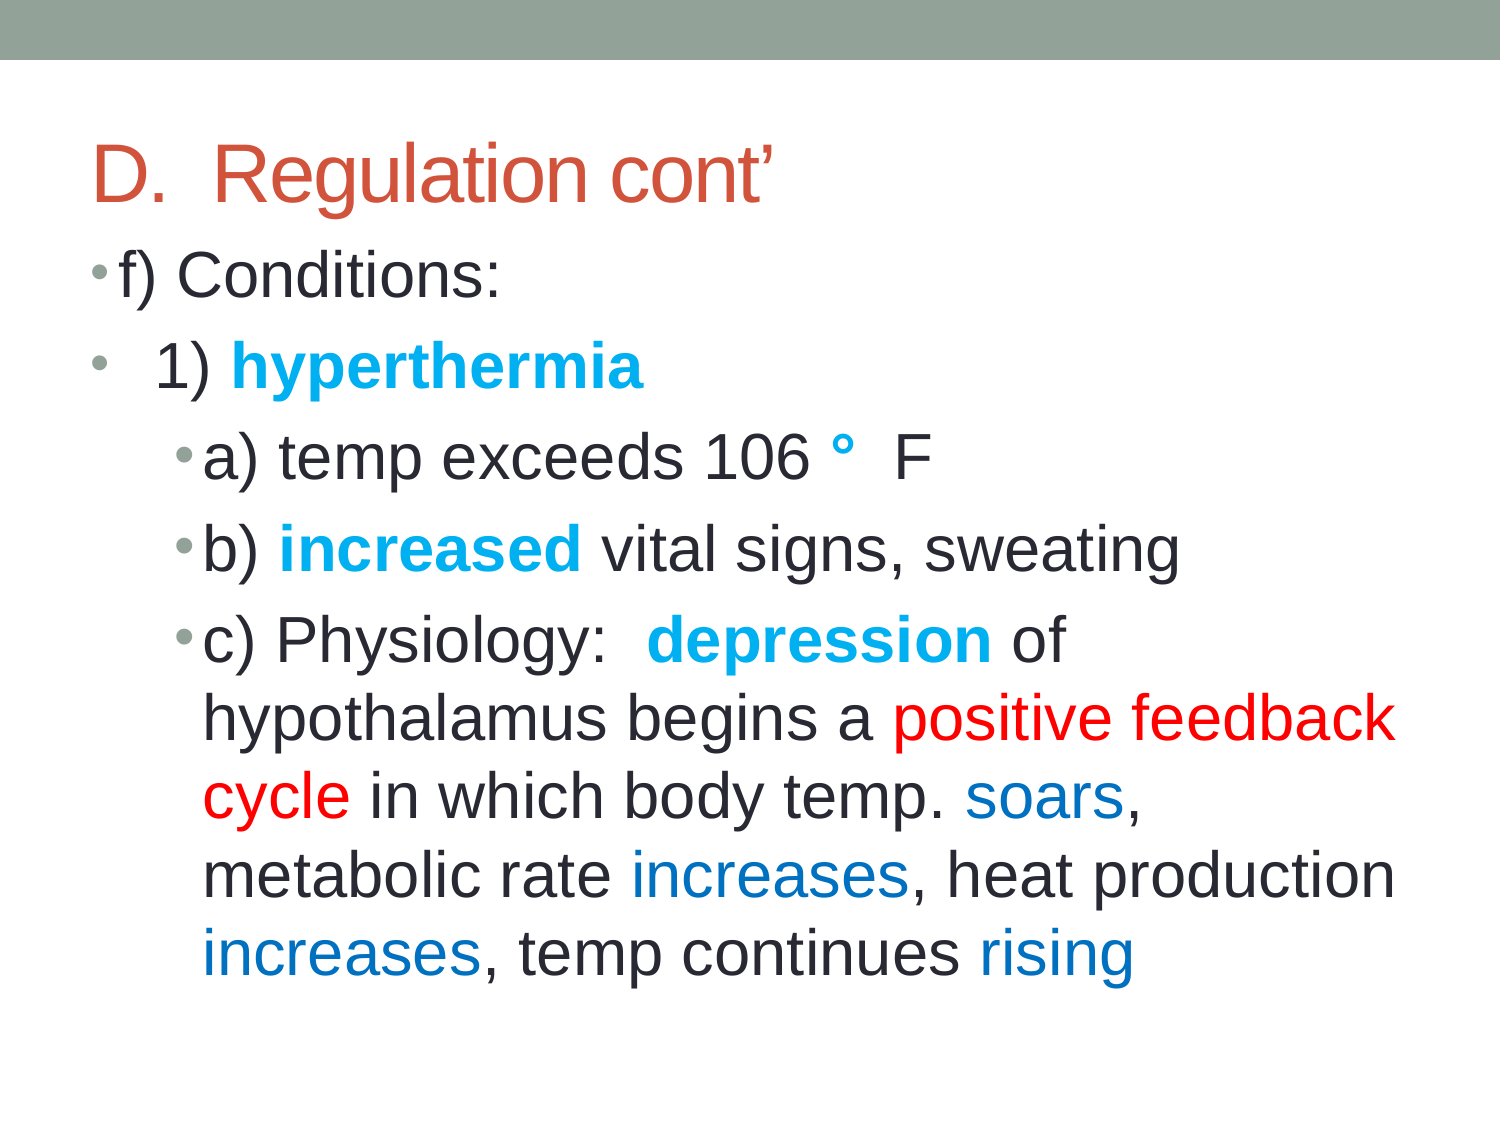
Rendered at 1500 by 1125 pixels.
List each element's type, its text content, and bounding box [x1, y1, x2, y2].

list f) Conditions: 1) hyperthermia a) temp exceeds 106 ° F b) increased vital signs, sweating c) Physiology: depression of hypothalamus begins a positive feedback cycle in which body temp. soars, metabolic rate increases, heat production increases, temp continues rising [75, 224, 1425, 1075]
title D. Regulation cont’ [75, 87, 1425, 224]
